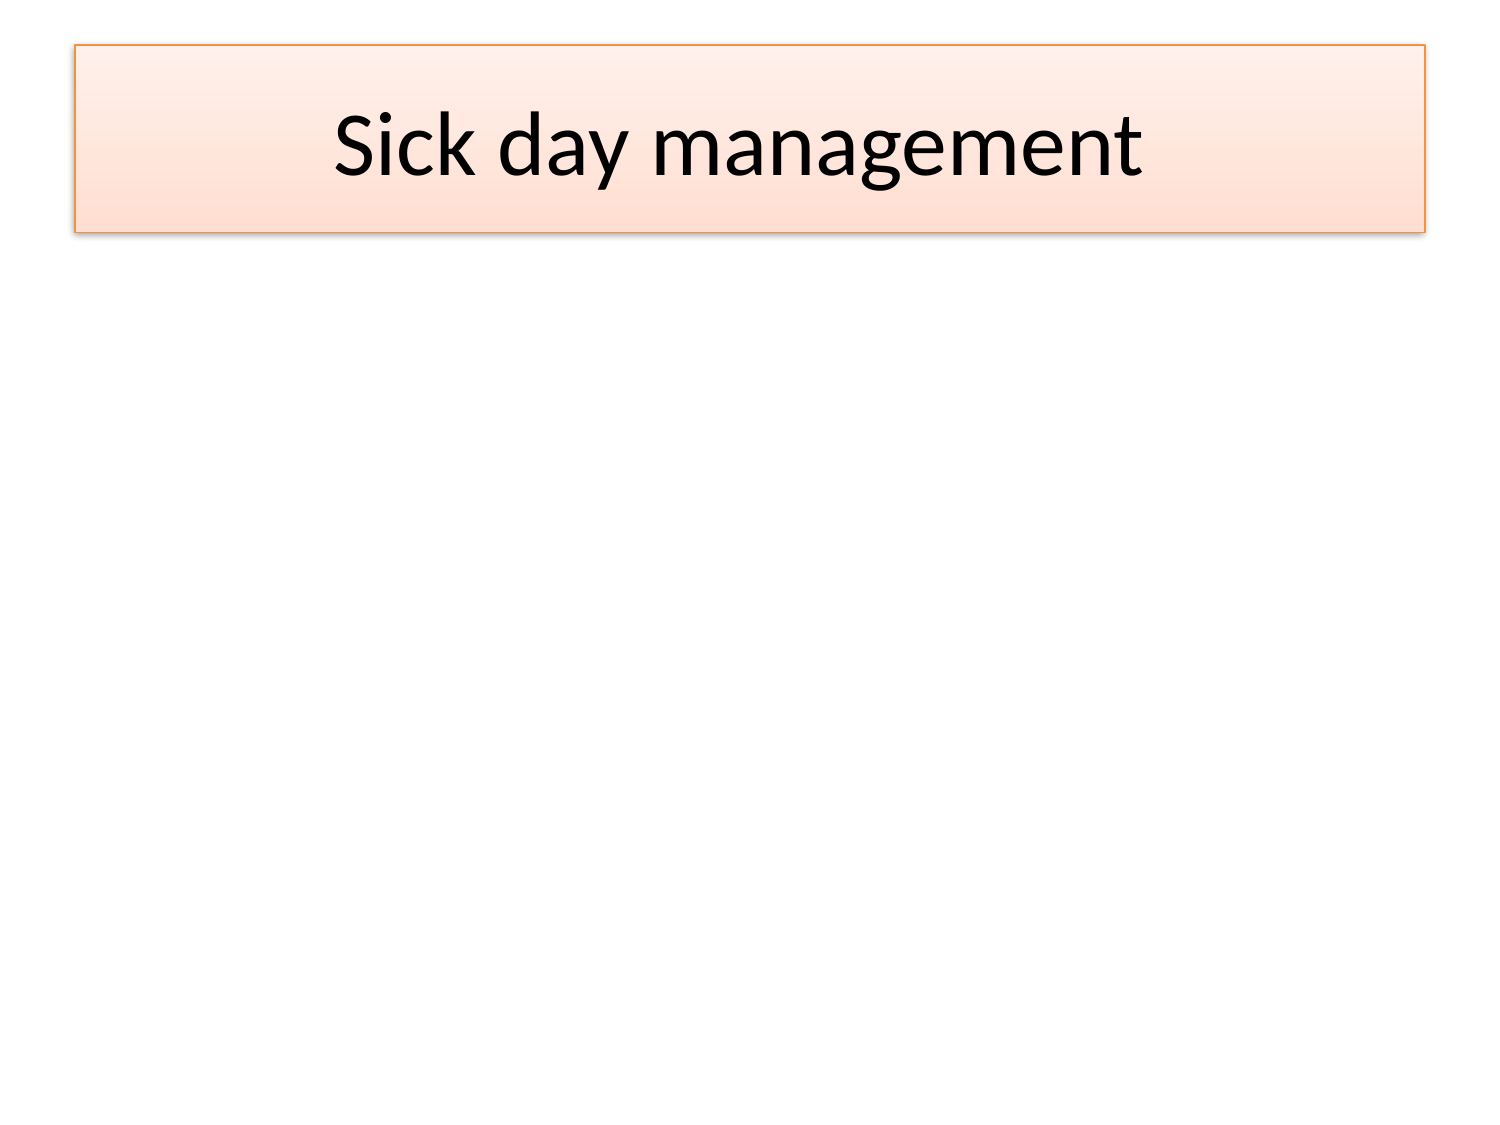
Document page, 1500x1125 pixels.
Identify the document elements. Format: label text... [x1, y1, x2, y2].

title Sick day management [74, 44, 1426, 233]
